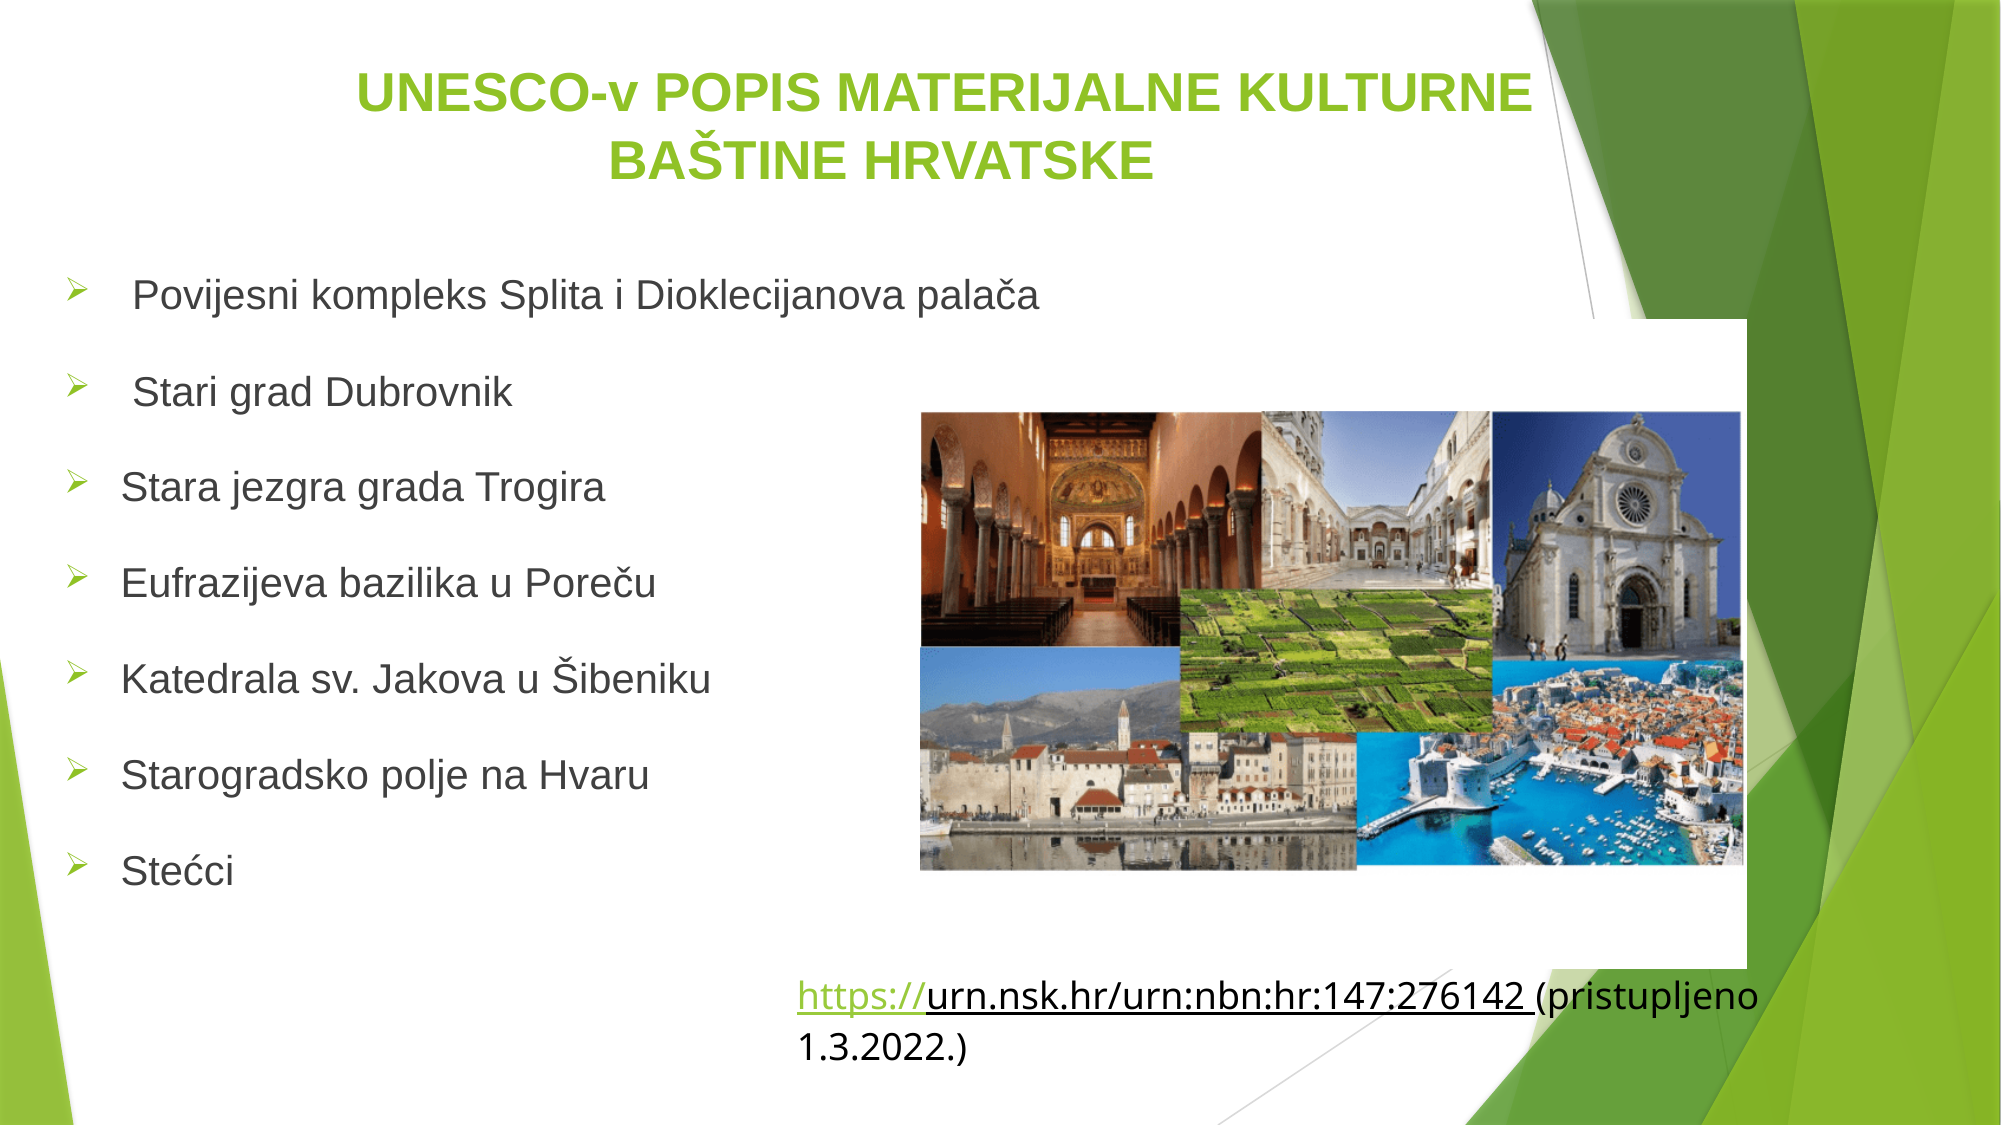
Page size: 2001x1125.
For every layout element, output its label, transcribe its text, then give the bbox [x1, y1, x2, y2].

picture [920, 319, 1747, 970]
text_box https://urn.nsk.hr/urn:nbn:hr:147:276142 (pristupljeno 1.3.2022.) [782, 964, 1950, 1075]
list Povijesni kompleks Splita i Dioklecijanova palača Stari grad Dubrovnik Stara jezgra grada Trogira Eufrazijeva bazilika u Poreču Katedrala sv. Jakova u Šibeniku Starogradsko polje na Hvaru Stećci [49, 235, 1974, 941]
title UNESCO-v POPIS MATERIJALNE KULTURNE BAŠTINE HRVATSKE [135, 40, 1629, 200]
